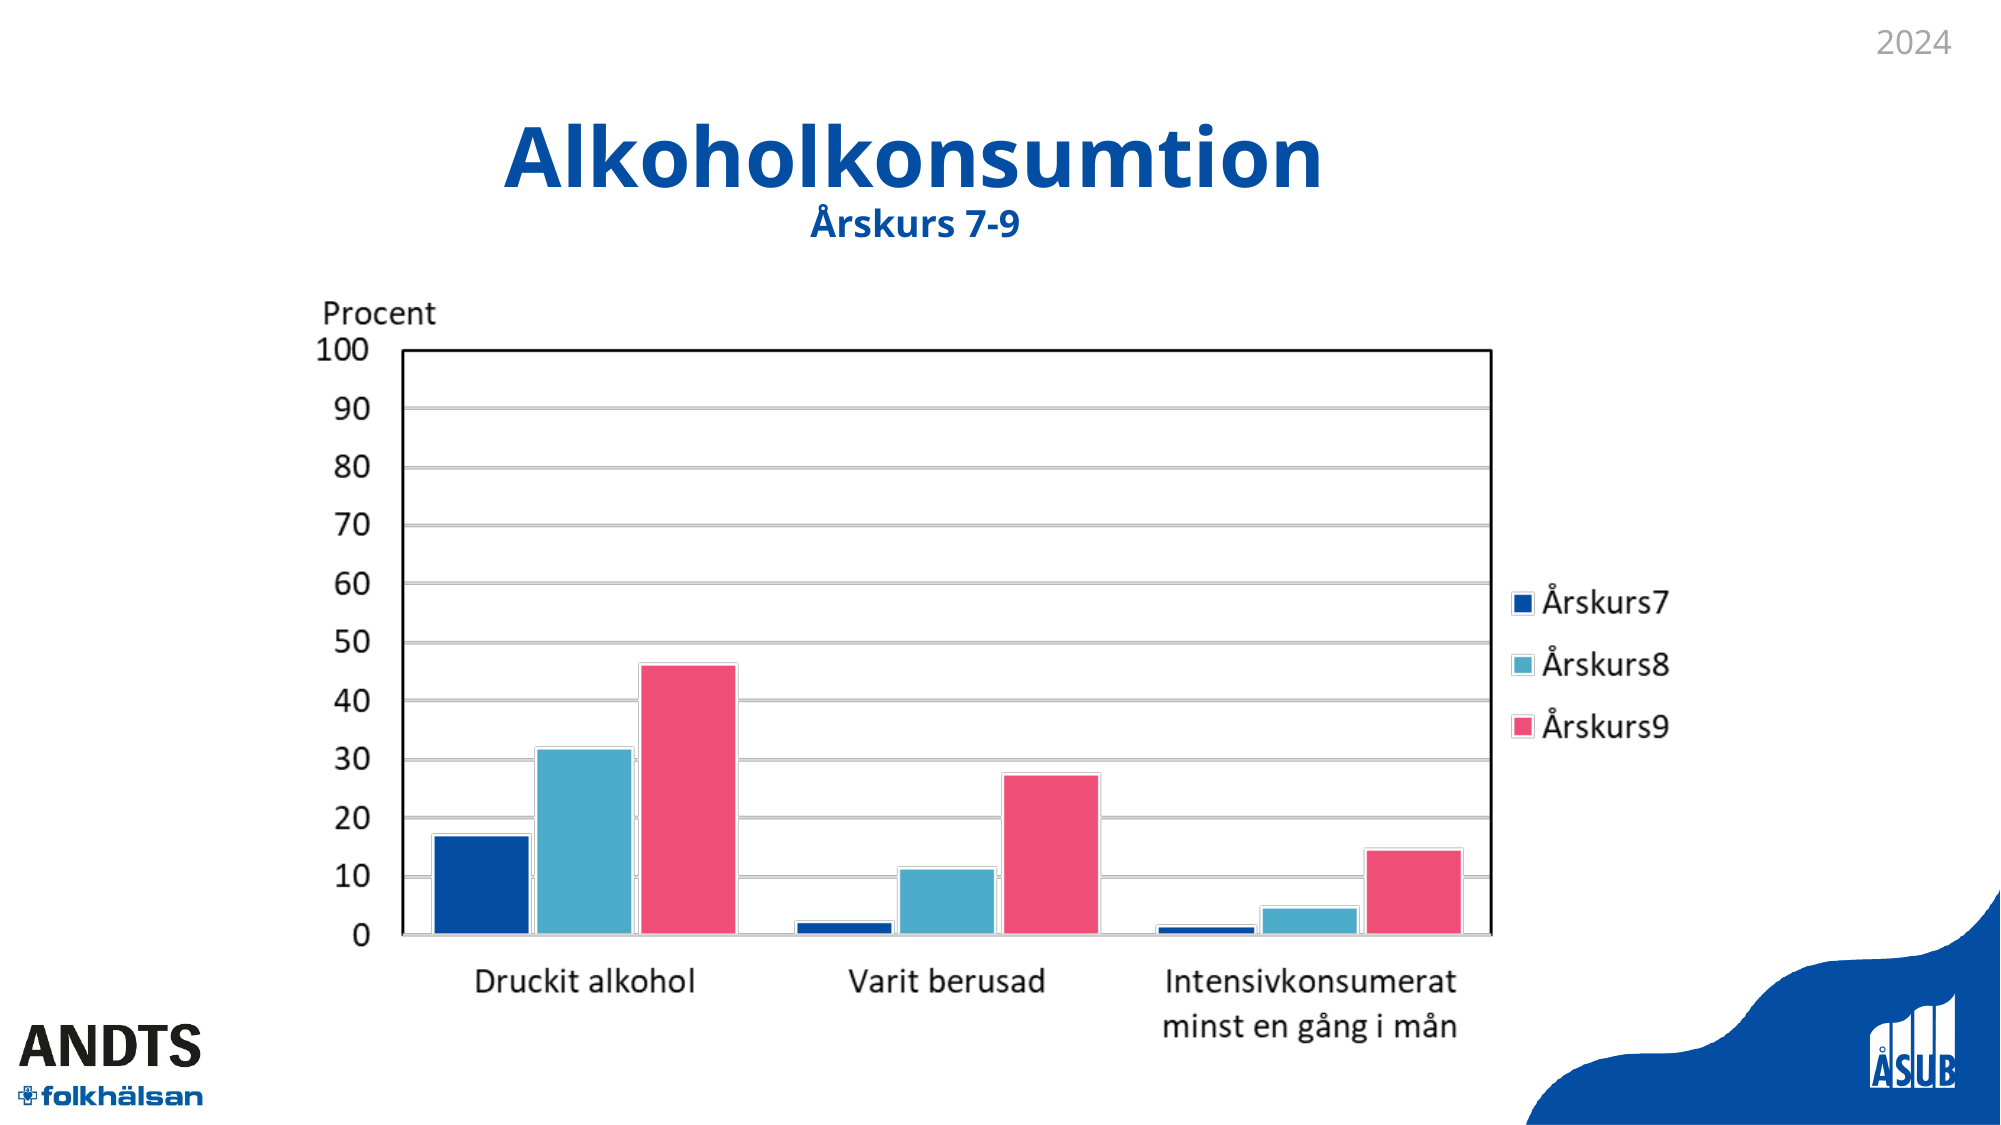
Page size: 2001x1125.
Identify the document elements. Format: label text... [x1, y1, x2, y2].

picture [0, 1001, 220, 1125]
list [299, 277, 1701, 1052]
picture [1526, 889, 2000, 1125]
title Alkoholkonsumtion Årskurs 7-9 [125, 107, 1706, 279]
